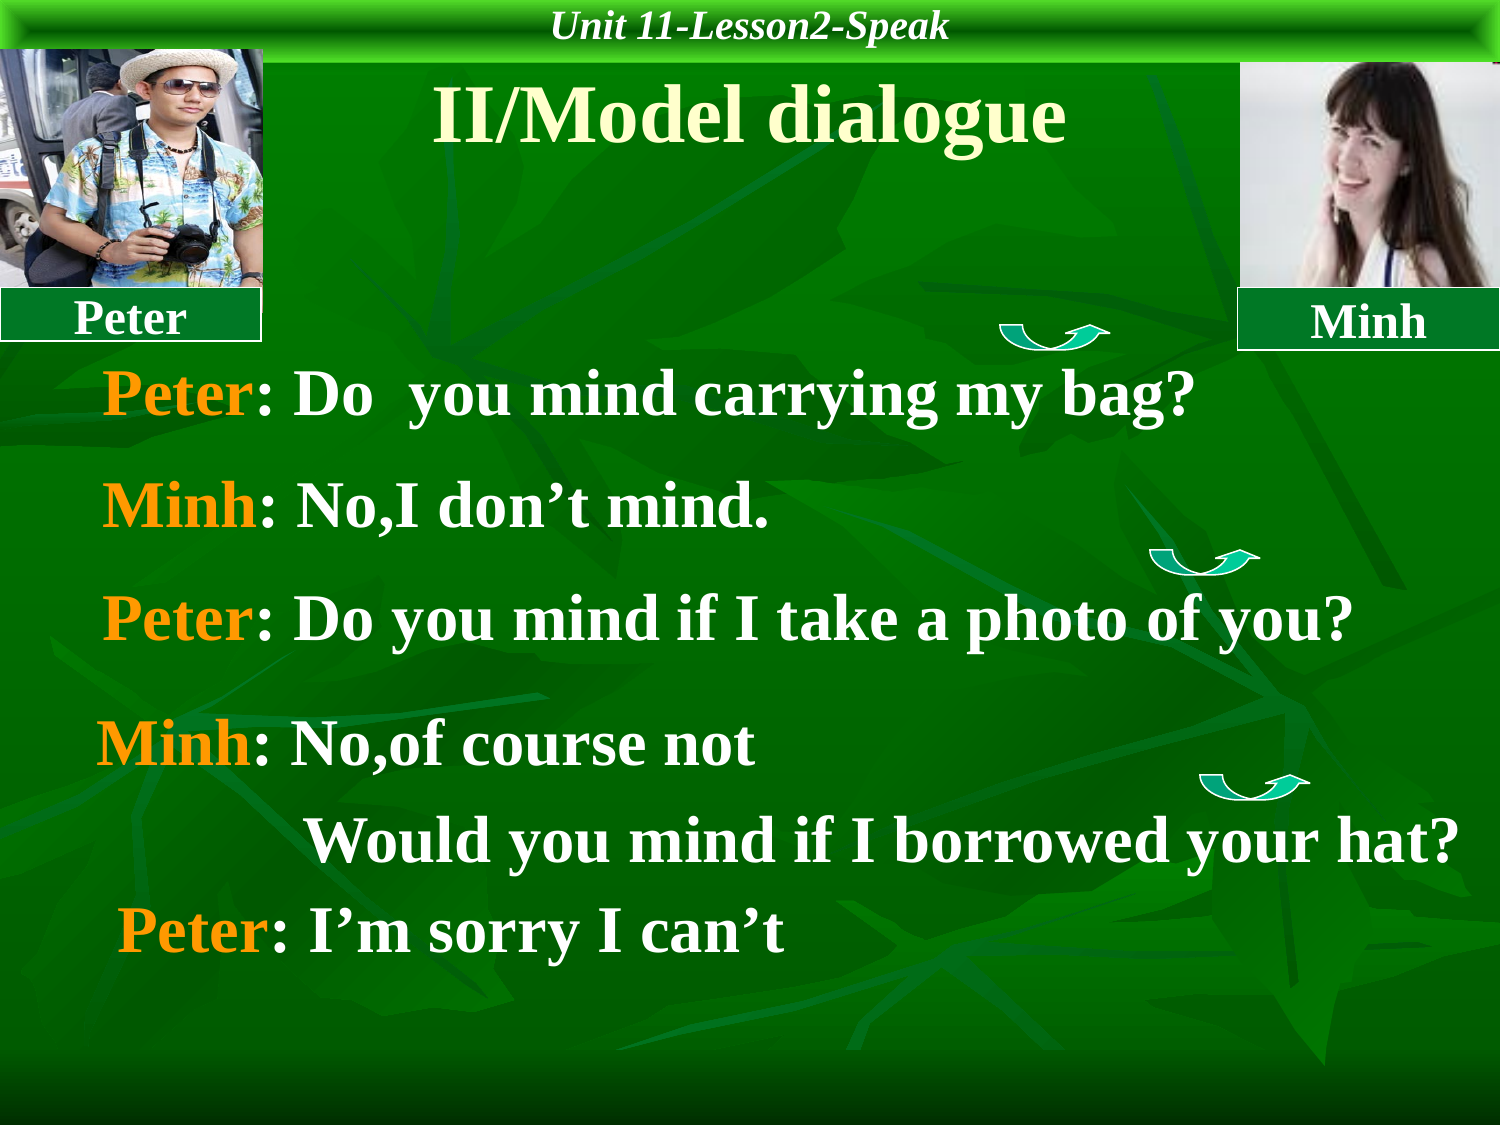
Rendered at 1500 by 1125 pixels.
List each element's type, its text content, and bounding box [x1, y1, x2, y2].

text_box Minh: No,I don’t mind. [87, 449, 1380, 525]
title II/Model dialogue [266, 75, 1235, 143]
text_box Peter [0, 320, 262, 341]
text_box [1149, 549, 1261, 575]
list Peter: Do you mind carrying my bag? [87, 337, 1380, 413]
text_box [1199, 774, 1311, 800]
text_box Unit 11-Lesson2-Speak [0, 0, 1500, 63]
text_box [999, 324, 1111, 350]
text_box Minh: No,of course not Would you mind if I borrowed your hat? [81, 687, 1500, 850]
picture [0, 49, 263, 313]
text_box Peter: Do you mind if I take a photo of you? [87, 562, 1380, 638]
text_box Peter: I’m sorry I can’t [102, 874, 1086, 950]
picture [1240, 62, 1500, 351]
